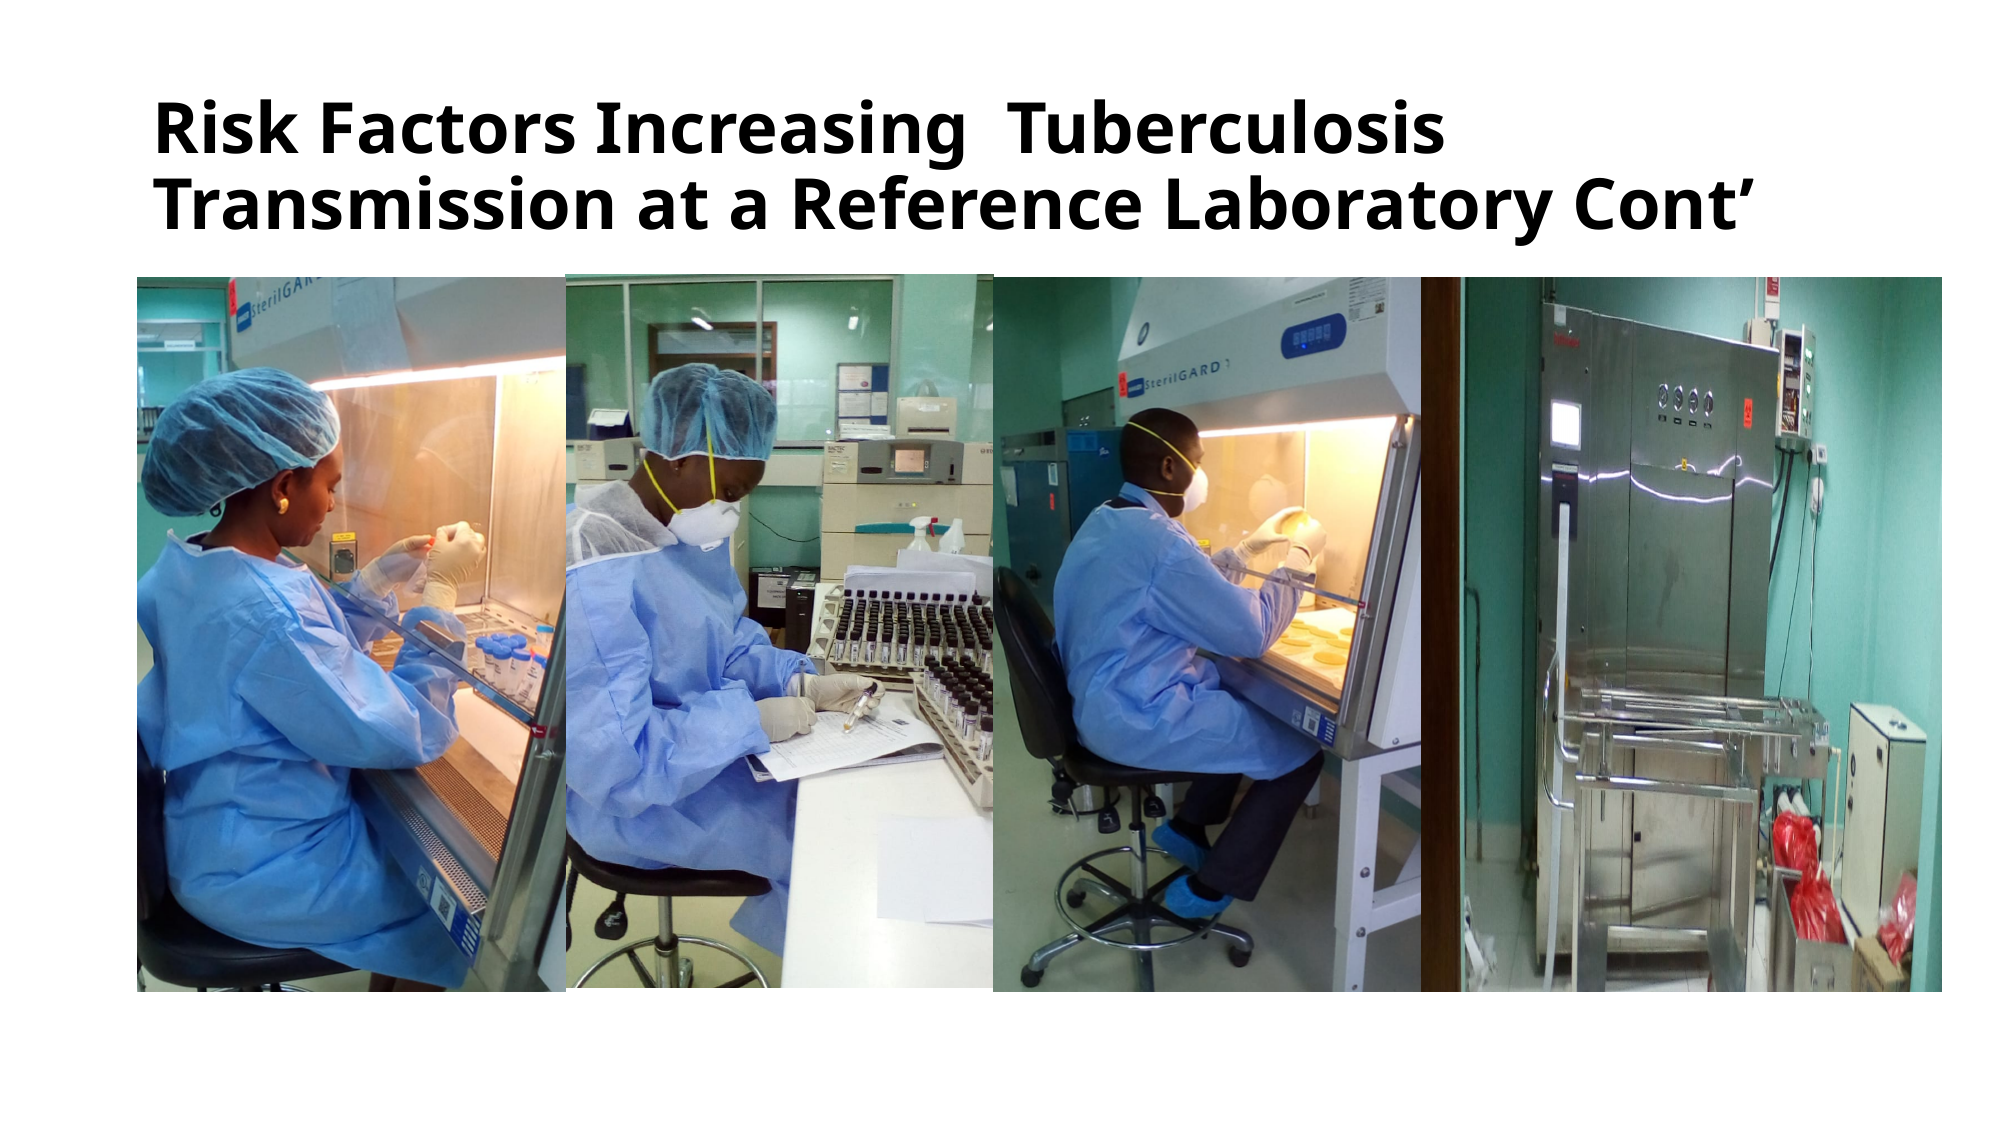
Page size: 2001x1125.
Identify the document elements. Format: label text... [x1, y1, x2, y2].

title Risk Factors Increasing Tuberculosis Transmission at a Reference Laboratory Cont’ [137, 59, 1863, 277]
picture [137, 277, 566, 992]
picture [993, 277, 1942, 992]
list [565, 274, 994, 988]
